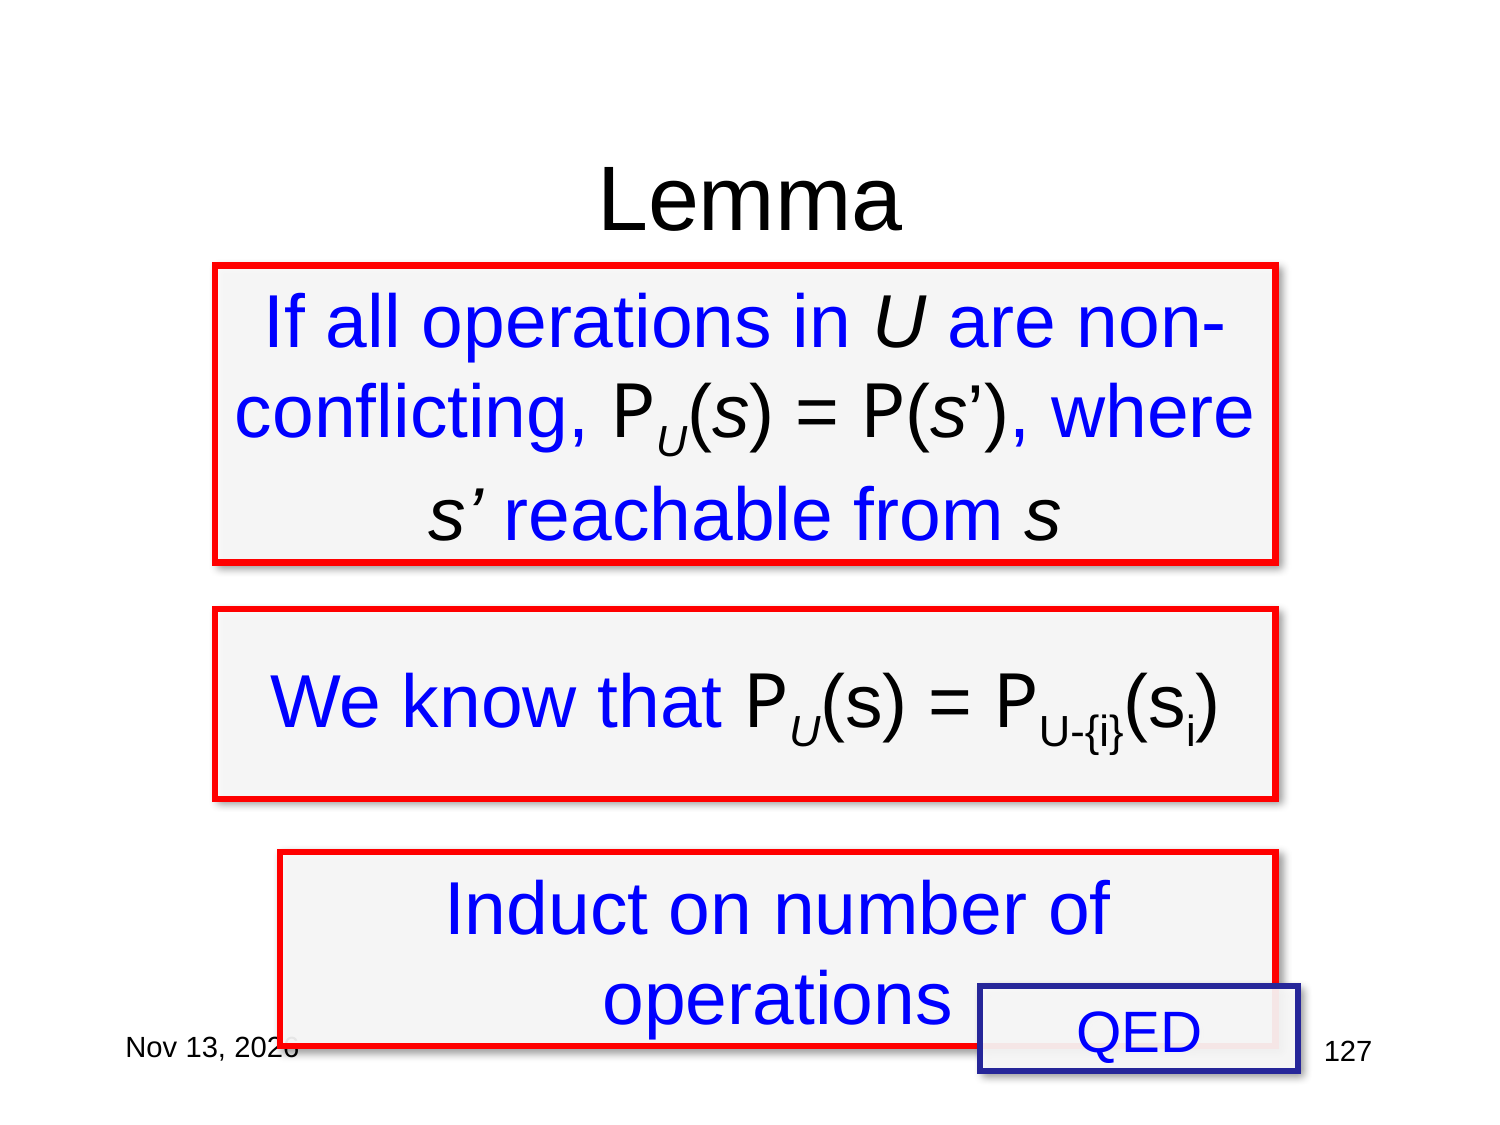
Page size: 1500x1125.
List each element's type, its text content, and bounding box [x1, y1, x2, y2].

title Lemma [112, 99, 1388, 288]
slide_number 127 [1074, 1024, 1388, 1101]
text_box We know that PU(s) = PU-{i}(si) [215, 609, 1276, 800]
text_box QED [980, 986, 1298, 1072]
slide_number 11-Nov-10 [110, 1020, 424, 1097]
text_box If all operations in U are non-conflicting, PU(s) = P(s’), where s’ reachable from s [215, 265, 1276, 563]
text_box Induct on number of operations [279, 851, 1276, 1047]
